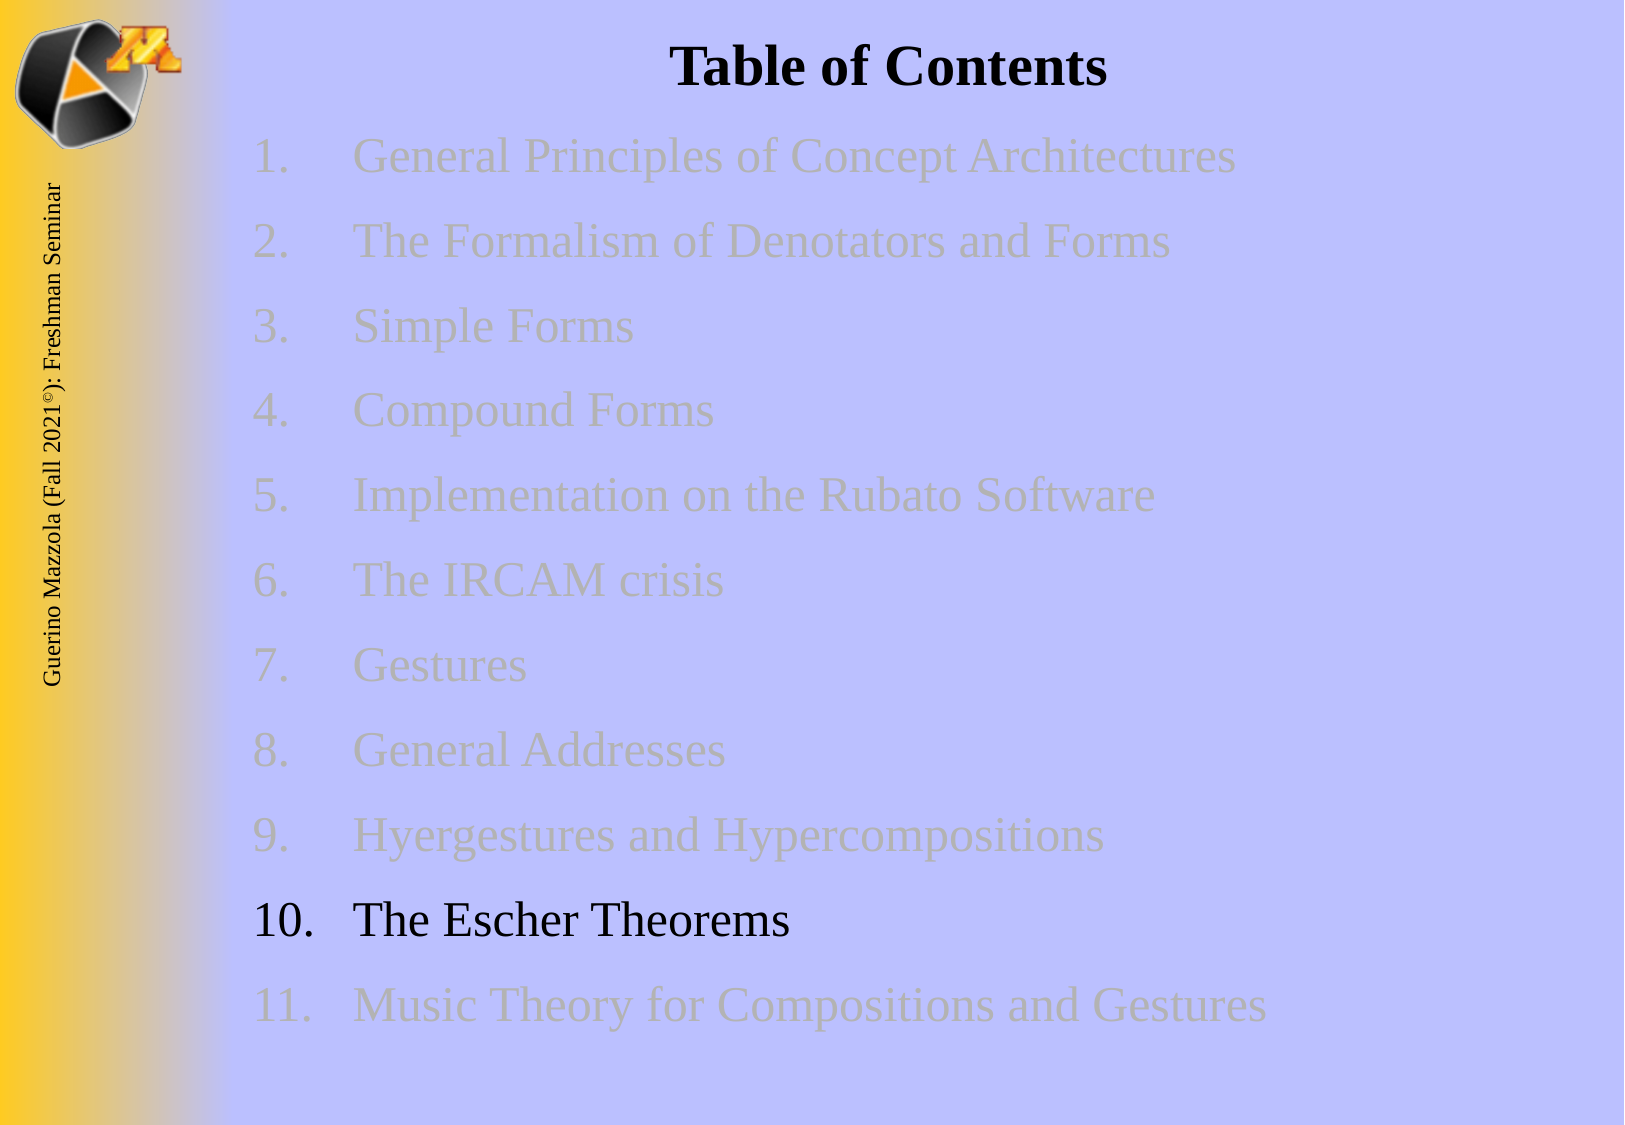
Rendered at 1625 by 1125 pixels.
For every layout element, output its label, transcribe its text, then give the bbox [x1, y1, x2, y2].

text_box Table of Contents General Principles of Concept Architectures The Formalism of Denotators and Forms Simple Forms Compound Forms Implementation on the Rubato Software The IRCAM crisis Gestures General Addresses Hyergestures and Hypercompositions The Escher Theorems Music Theory for Compositions and Gestures [237, 19, 1540, 1040]
picture [12, 18, 197, 149]
